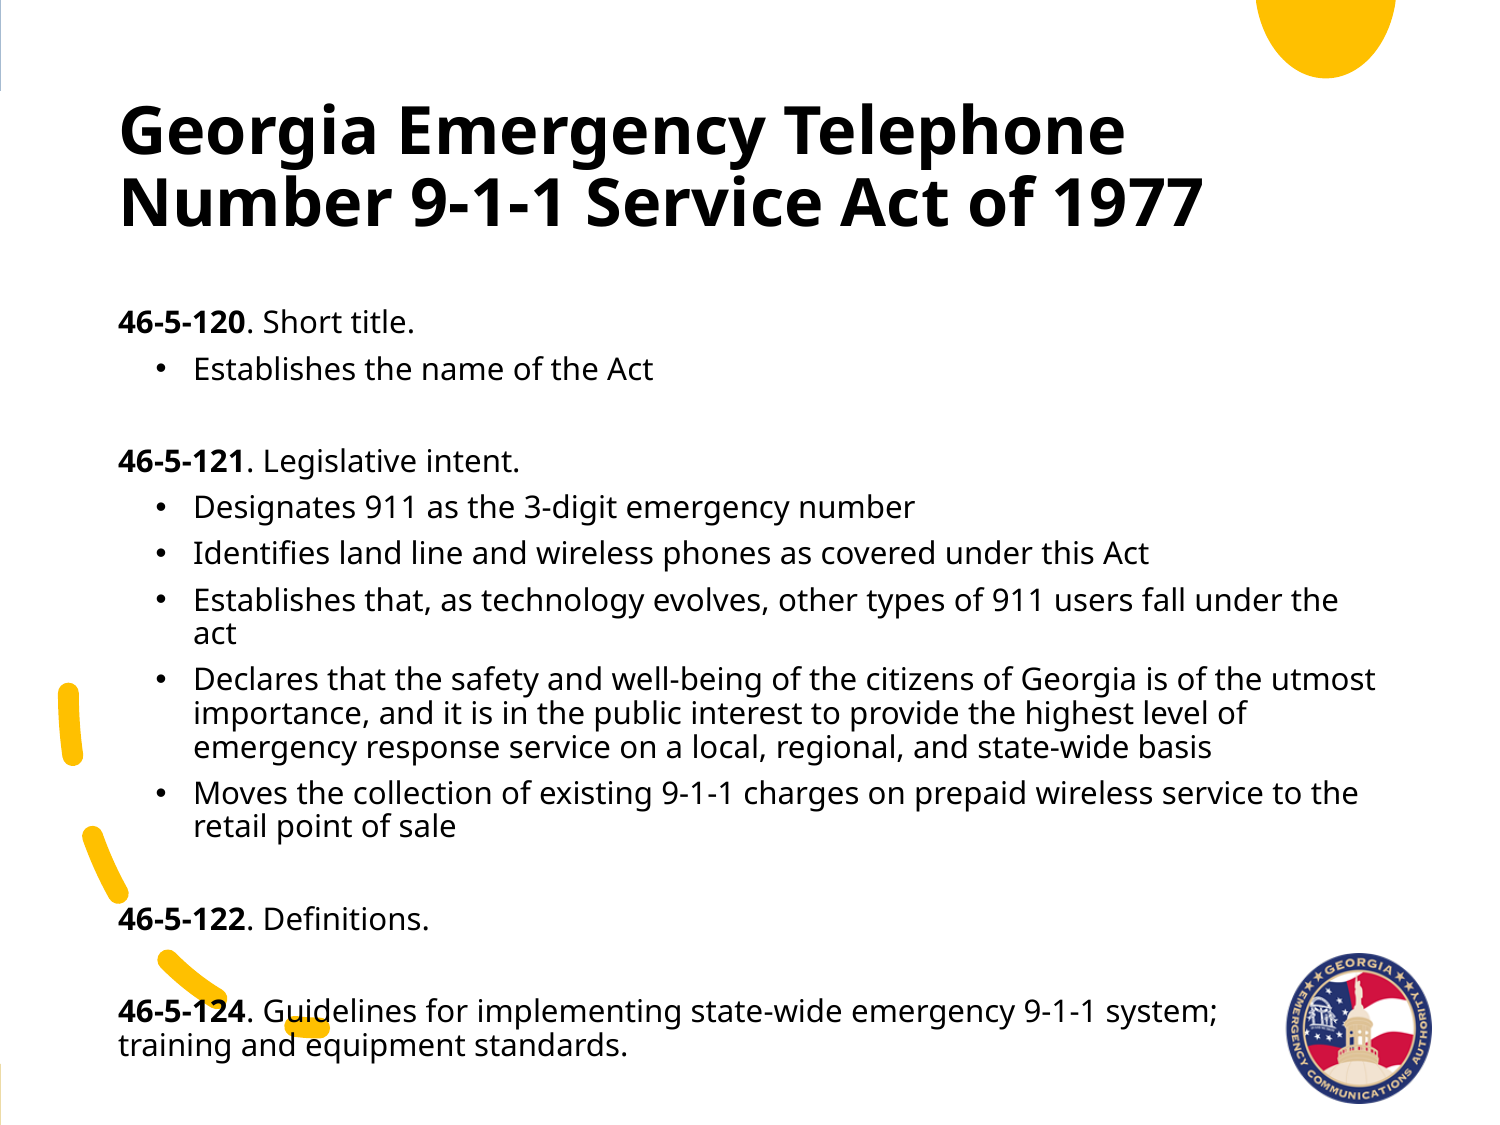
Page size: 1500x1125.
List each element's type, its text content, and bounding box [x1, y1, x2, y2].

title Georgia Emergency Telephone Number 9-1-1 Service Act of 1977 [103, 59, 1397, 278]
text_box [246, 1014, 321, 1029]
text_box [67, 692, 103, 864]
text_box [1254, 0, 1397, 59]
picture [1277, 953, 1432, 1104]
text_box [0, 0, 1500, 1125]
list 46-5-120. Short title. Establishes the name of the Act 46-5-121. Legislative intent. Designates 911 as the 3-digit emergency number Identifies land line and wireless phones as covered under this Act Establishes that, as technology evolves, other types of 911 users fall under the act Declares that the safety and well-being of the citizens of Georgia is of the utmost importance, and it is in the public interest to provide the highest level of emergency response service on a local, regional, and state-wide basis Moves the collection of existing 9-1-1 charges on prepaid wireless service to the retail point of sale 46-5-122. Definitions. 46-5-124. Guidelines for implementing state-wide emergency 9-1-1 system; training and equipment standards. [103, 299, 1397, 1014]
